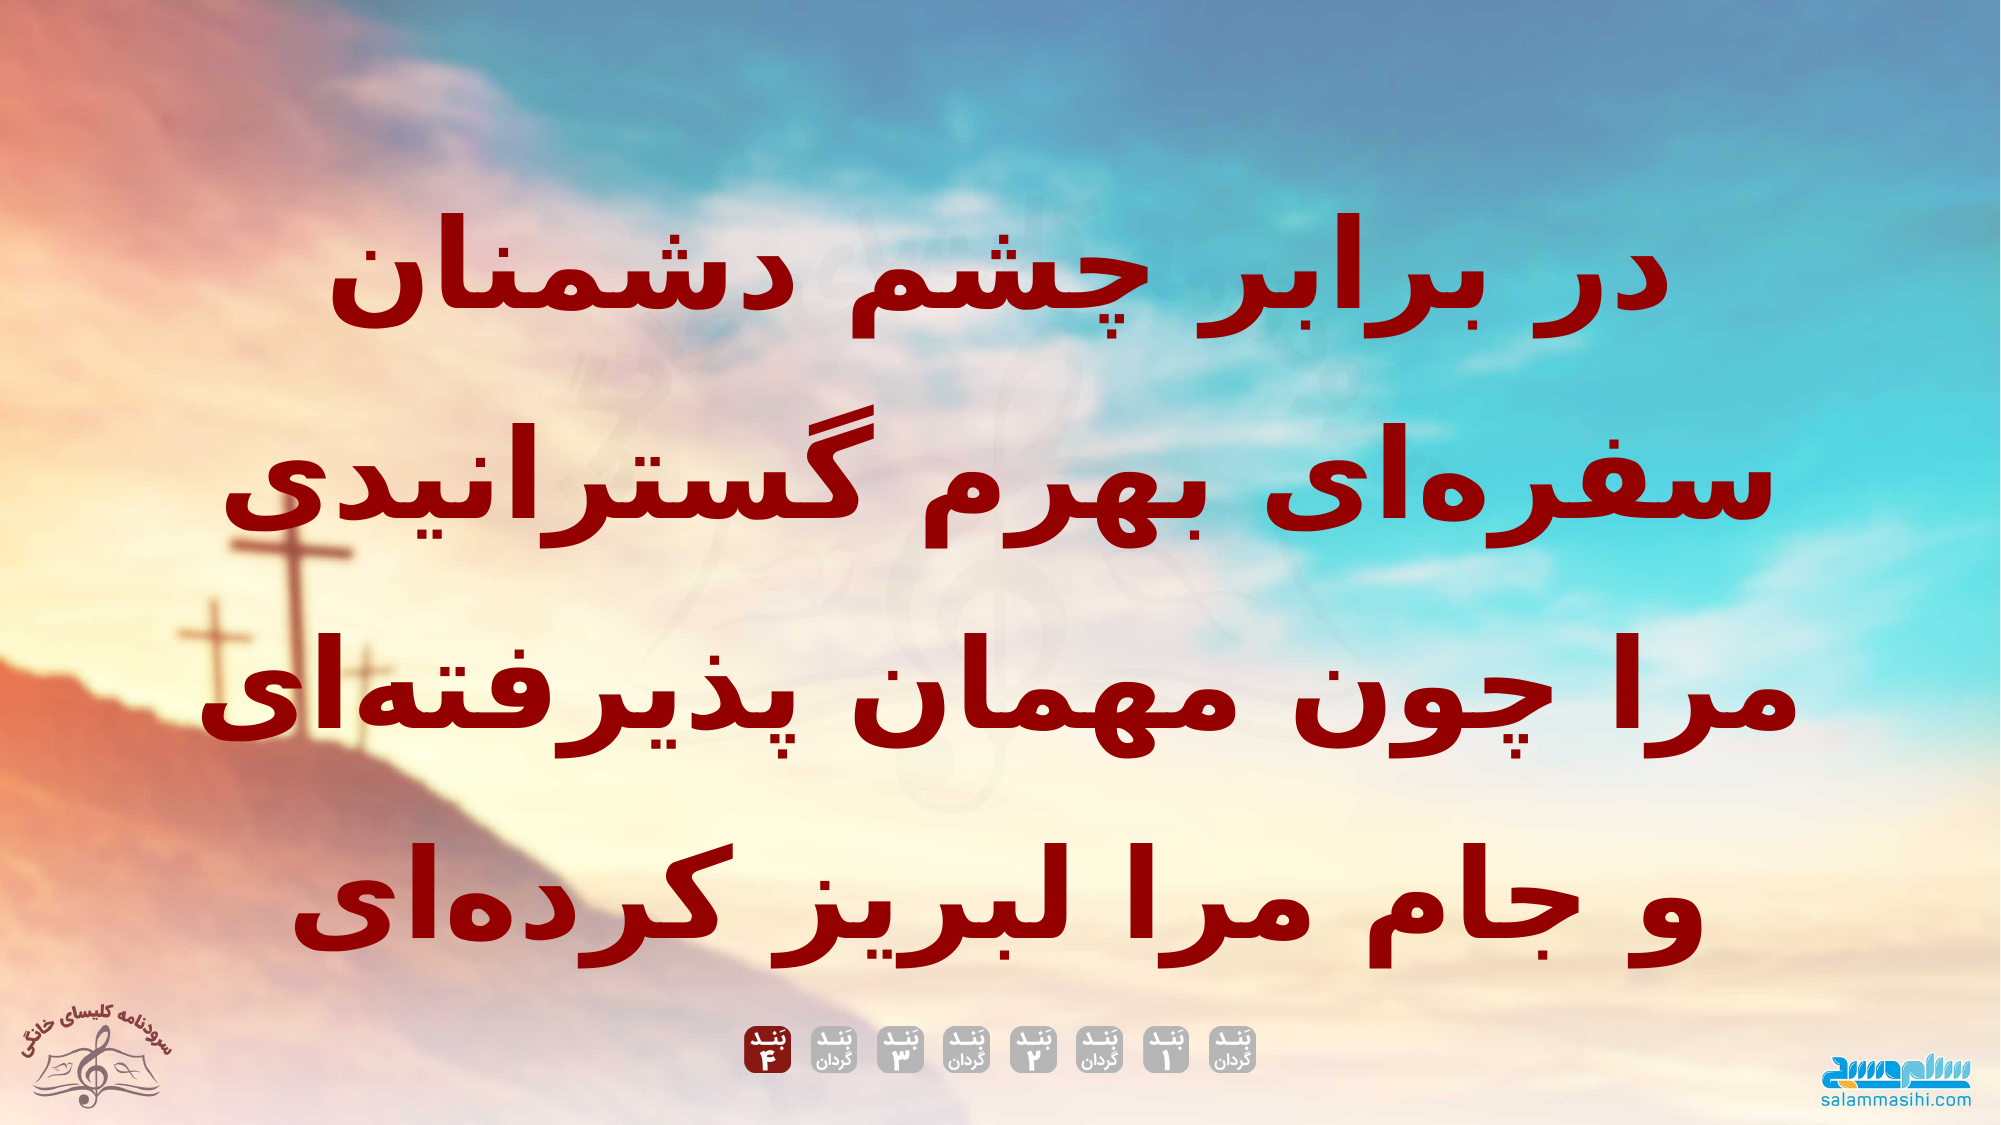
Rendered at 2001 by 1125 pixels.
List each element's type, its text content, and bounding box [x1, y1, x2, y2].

title در برابر چشم دشمنان سفره‌ای بهرم گسترانیدی مرا چون مهمان پذیرفته‌ای و جام مرا لبریز کرده‌ای [137, 59, 1863, 1027]
picture [0, 0, 2001, 1125]
